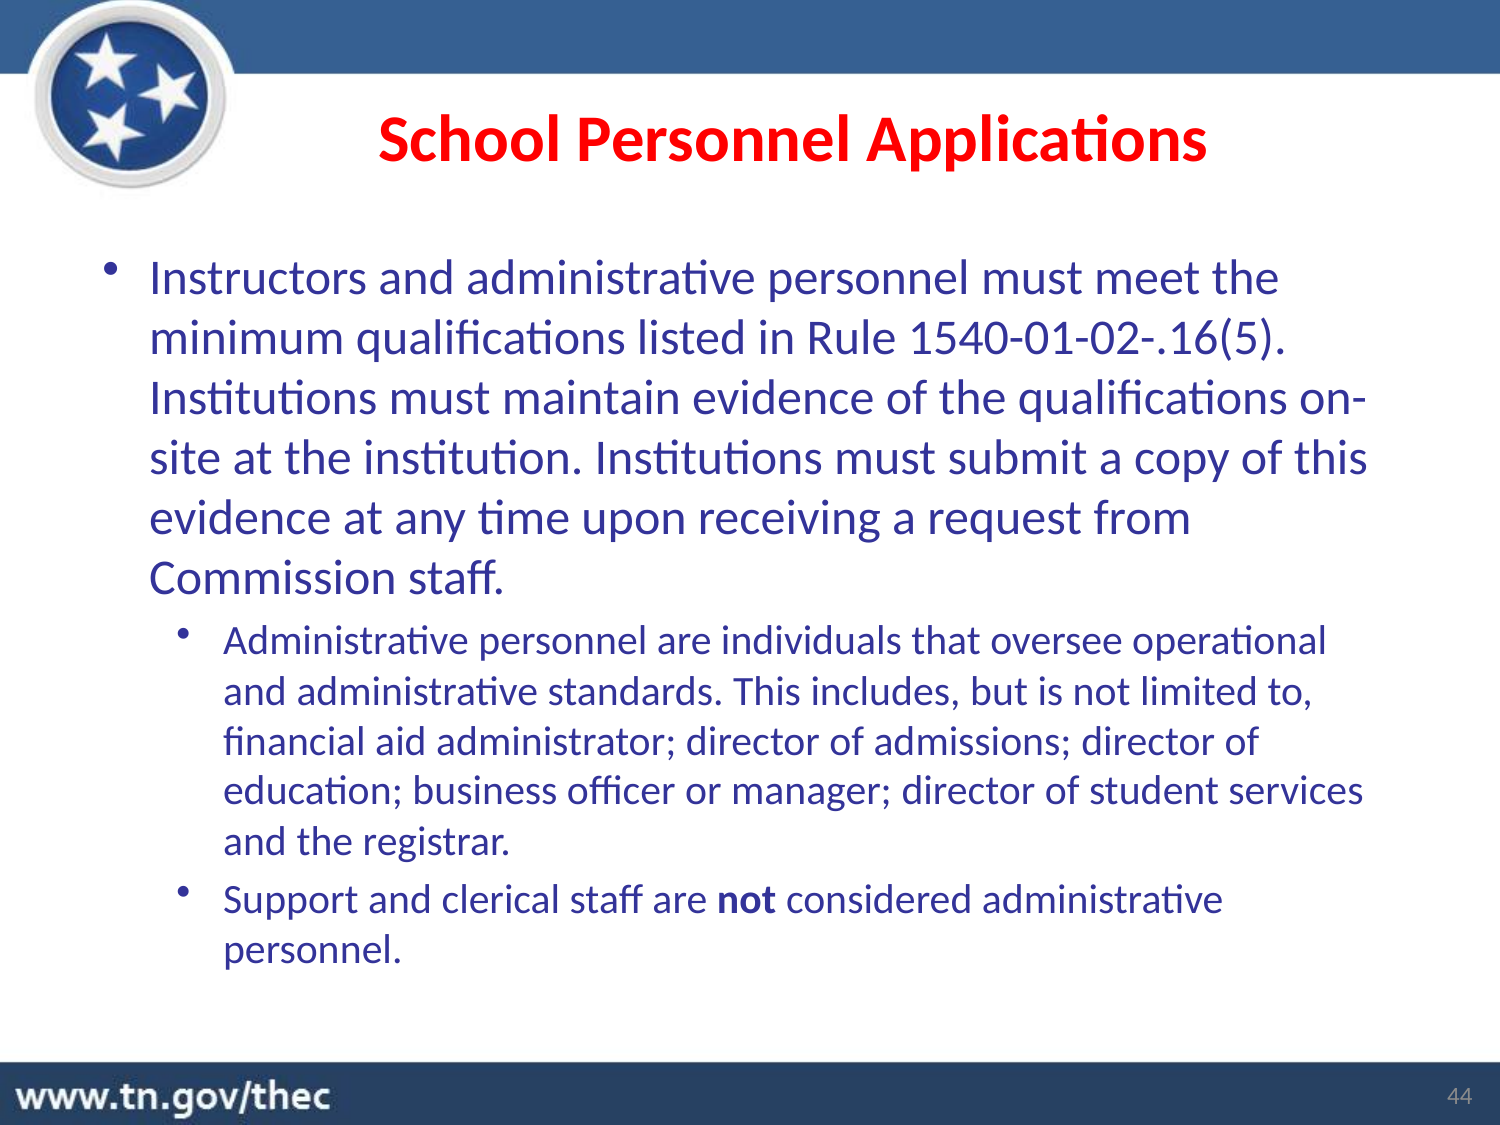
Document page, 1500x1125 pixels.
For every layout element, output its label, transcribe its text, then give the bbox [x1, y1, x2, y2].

picture [0, 0, 1500, 1125]
text_box Instructors and administrative personnel must meet the minimum qualifications listed in Rule 1540-01-02-.16(5). Institutions must maintain evidence of the qualifications on-site at the institution. Institutions must submit a copy of this evidence at any time upon receiving a request from Commission staff. Administrative personnel are individuals that oversee operational and administrative standards. This includes, but is not limited to, financial aid administrator; director of admissions; director of education; business officer or manager; director of student services and the registrar. Support and clerical staff are not considered administrative personnel. [87, 237, 1413, 980]
slide_number 44 [1137, 1065, 1488, 1125]
text_box School Personnel Applications [174, 87, 1413, 183]
